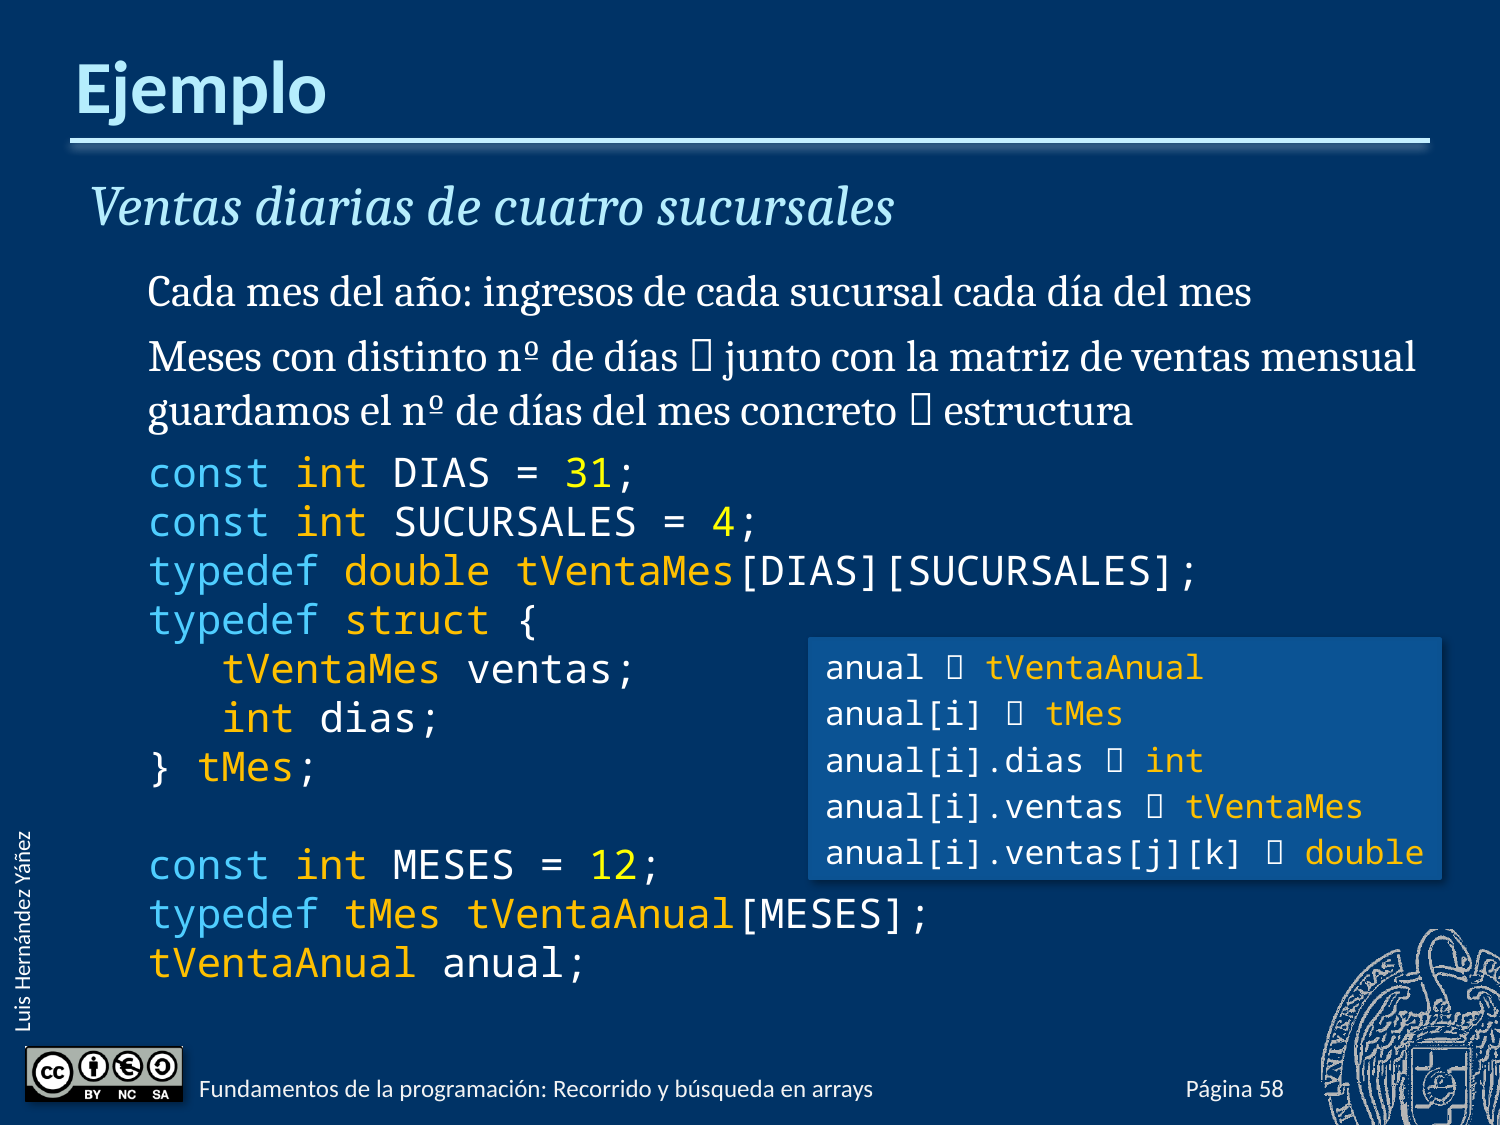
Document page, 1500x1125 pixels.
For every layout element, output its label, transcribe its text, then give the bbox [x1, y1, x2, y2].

picture [25, 1046, 183, 1102]
picture [1321, 929, 1500, 1125]
list Ventas diarias de cuatro sucursales Cada mes del año: ingresos de cada sucursal cada día del mes Meses con distinto nº de días  junto con la matriz de ventas mensual guardamos el nº de días del mes concreto  estructura const int DIAS = 31; const int SUCURSALES = 4; typedef double tVentaMes[DIAS][SUCURSALES]; typedef struct { tVentaMes ventas; int dias; } tMes; const int MESES = 12; typedef tMes tVentaAnual[MESES]; tVentaAnual anual; [75, 160, 1447, 1000]
text_box anual  tVentaAnual anual[i]  tMes anual[i].dias  int anual[i].ventas  tVentaMes anual[i].ventas[j][k]  double [808, 637, 1442, 880]
slide_number Página 645 [1136, 1042, 1285, 1103]
footer Fundamentos de la programación: Recorrido y búsqueda en arrays [199, 1042, 1114, 1103]
title Ejemplo [75, 46, 1425, 129]
